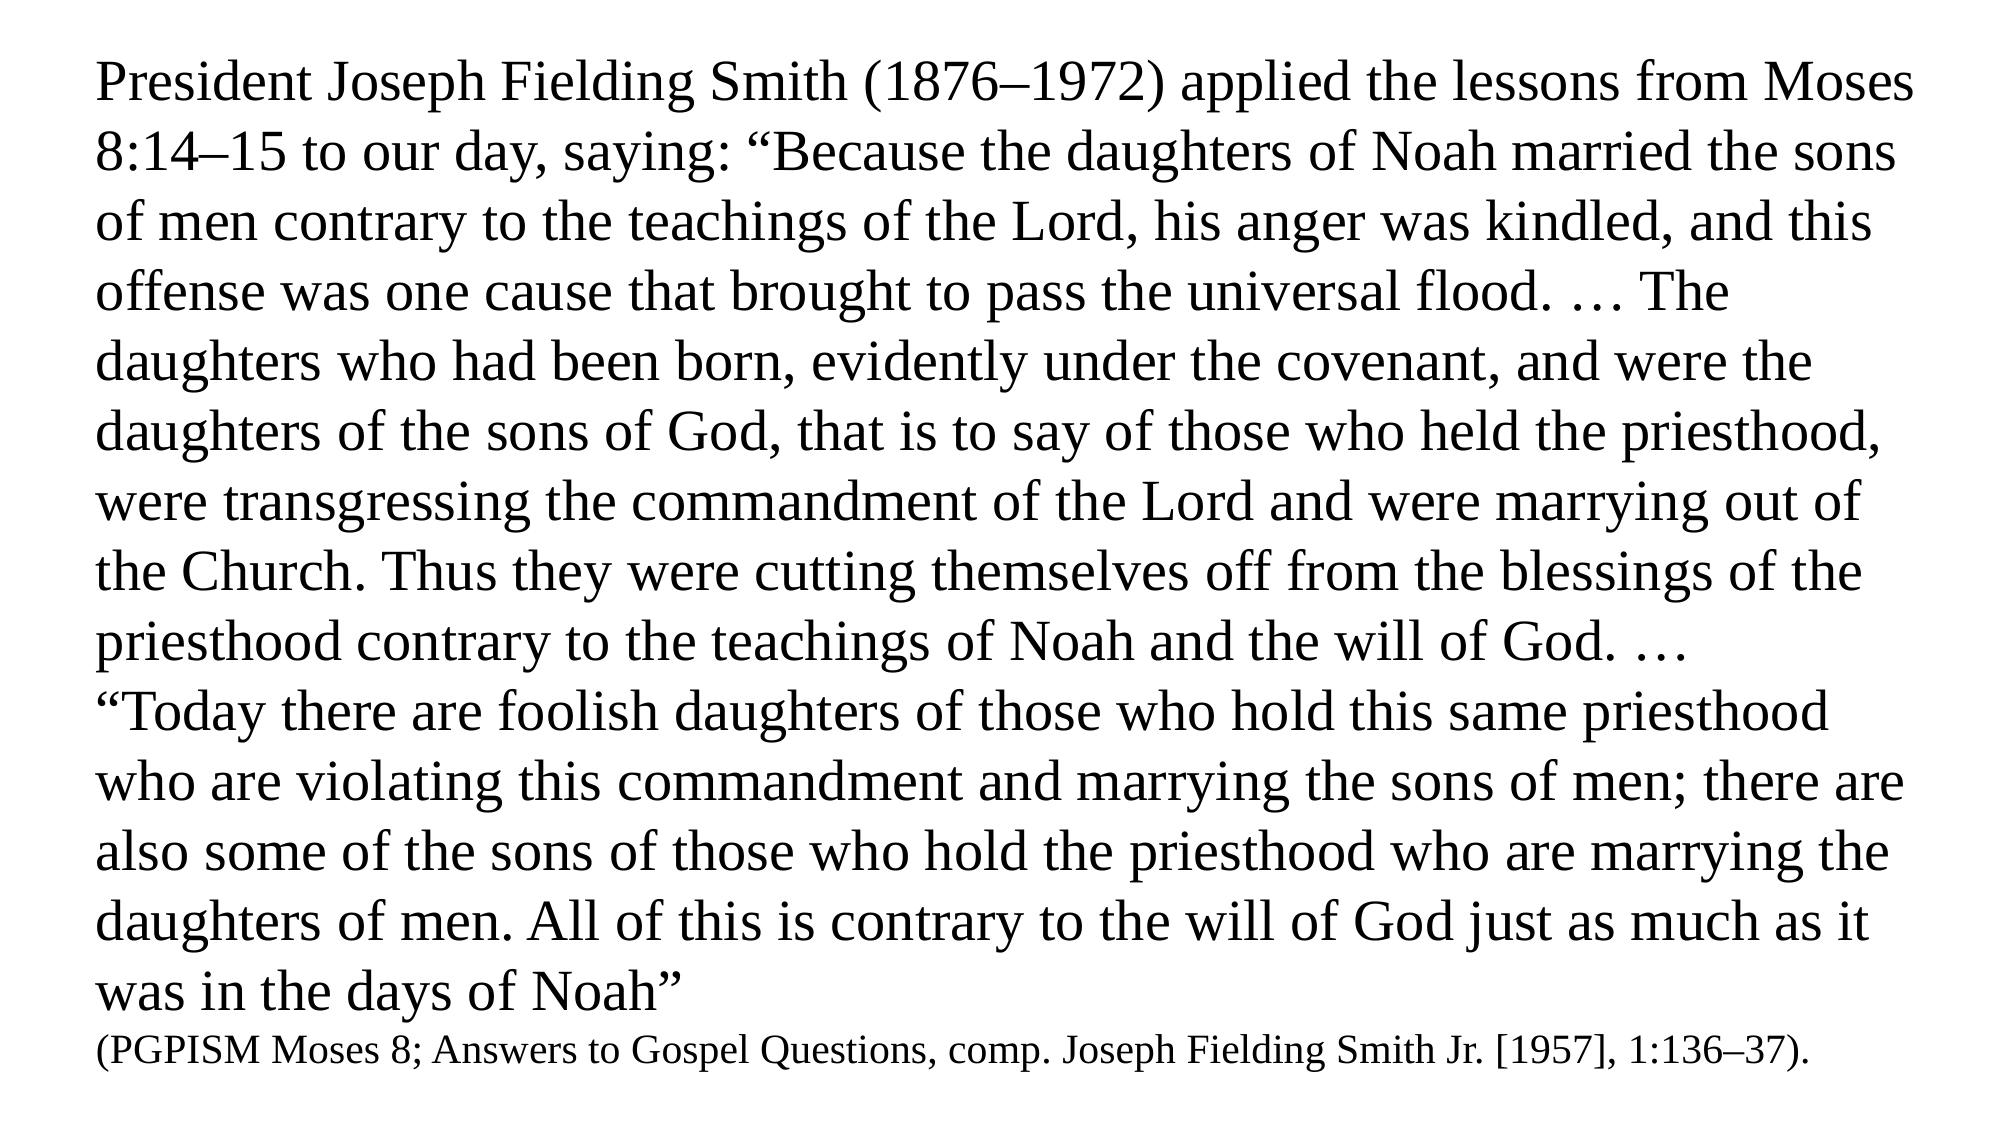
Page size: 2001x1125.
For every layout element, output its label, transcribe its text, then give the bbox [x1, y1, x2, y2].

text_box President Joseph Fielding Smith (1876–1972) applied the lessons from Moses 8:14–15 to our day, saying: “Because the daughters of Noah married the sons of men contrary to the teachings of the Lord, his anger was kindled, and this offense was one cause that brought to pass the universal flood. … The daughters who had been born, evidently under the covenant, and were the daughters of the sons of God, that is to say of those who held the priesthood, were transgressing the commandment of the Lord and were marrying out of the Church. Thus they were cutting themselves off from the blessings of the priesthood contrary to the teachings of Noah and the will of God. … “Today there are foolish daughters of those who hold this same priesthood who are violating this commandment and marrying the sons of men; there are also some of the sons of those who hold the priesthood who are marrying the daughters of men. All of this is contrary to the will of God just as much as it was in the days of Noah” (PGPISM Moses 8; Answers to Gospel Questions, comp. Joseph Fielding Smith Jr. [1957], 1:136–37). [81, 34, 1952, 1080]
